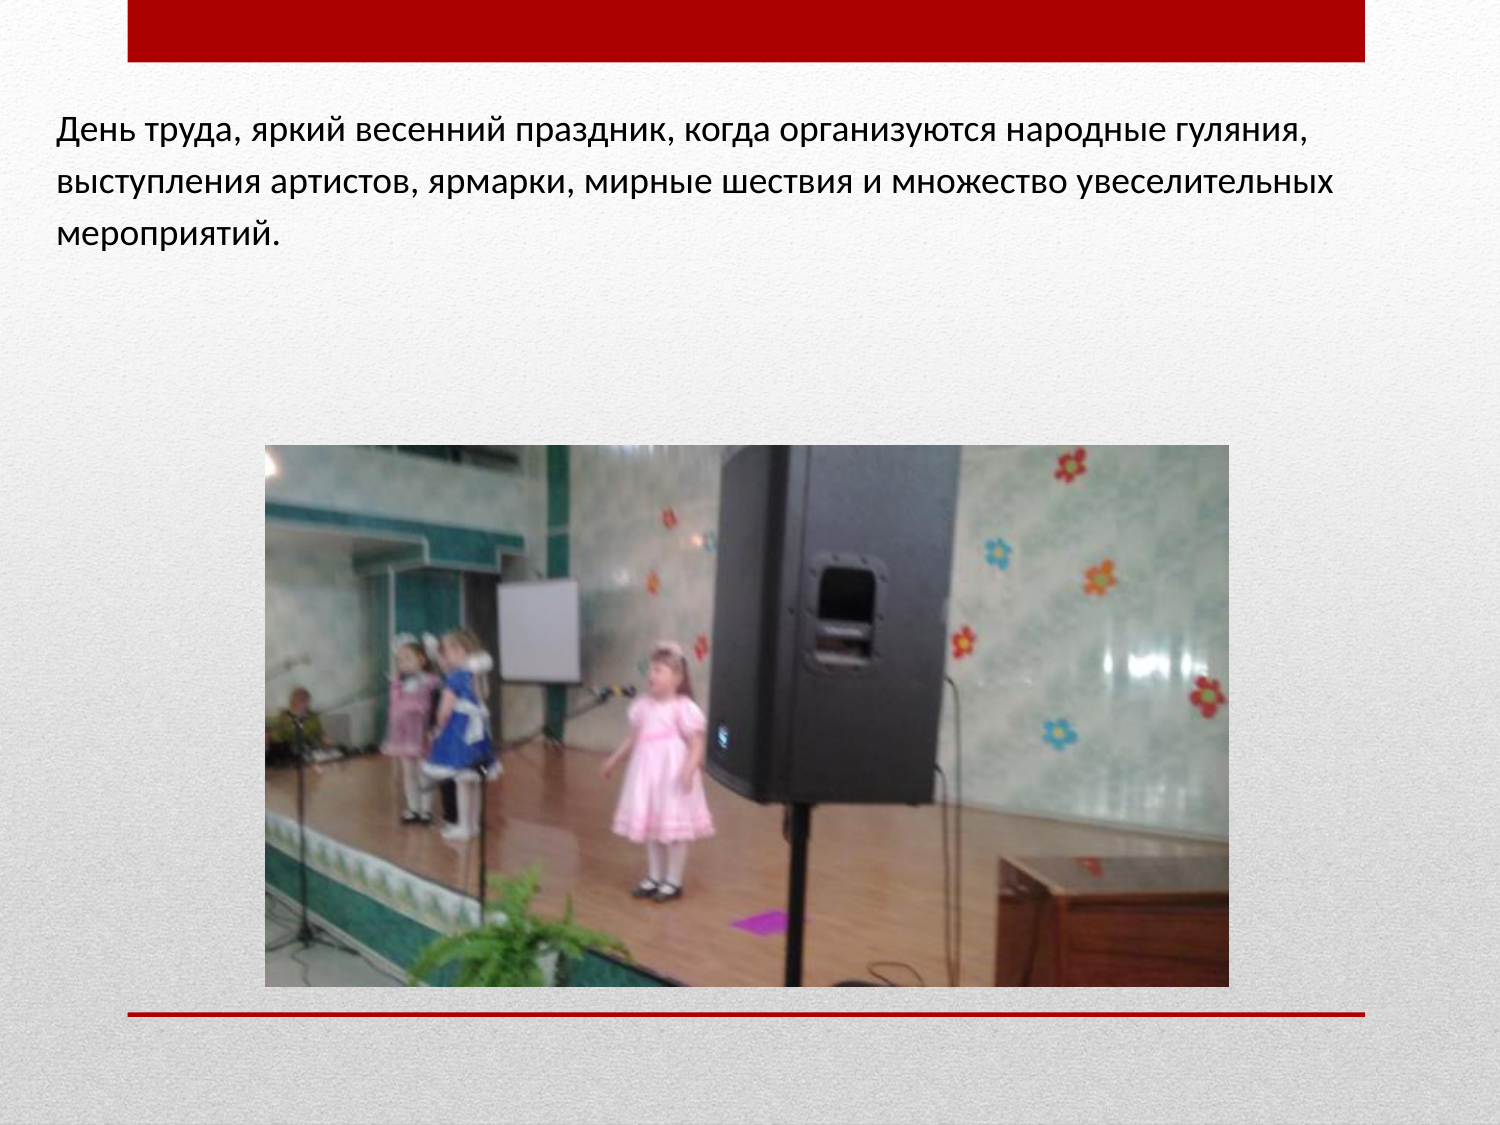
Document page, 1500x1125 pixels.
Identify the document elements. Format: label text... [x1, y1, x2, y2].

text_box День труда, яркий весенний праздник, когда организуются народные гуляния, выступления артистов, ярмарки, мирные шествия и множество увеселительных мероприятий. [41, 89, 1453, 260]
picture [264, 444, 1229, 988]
